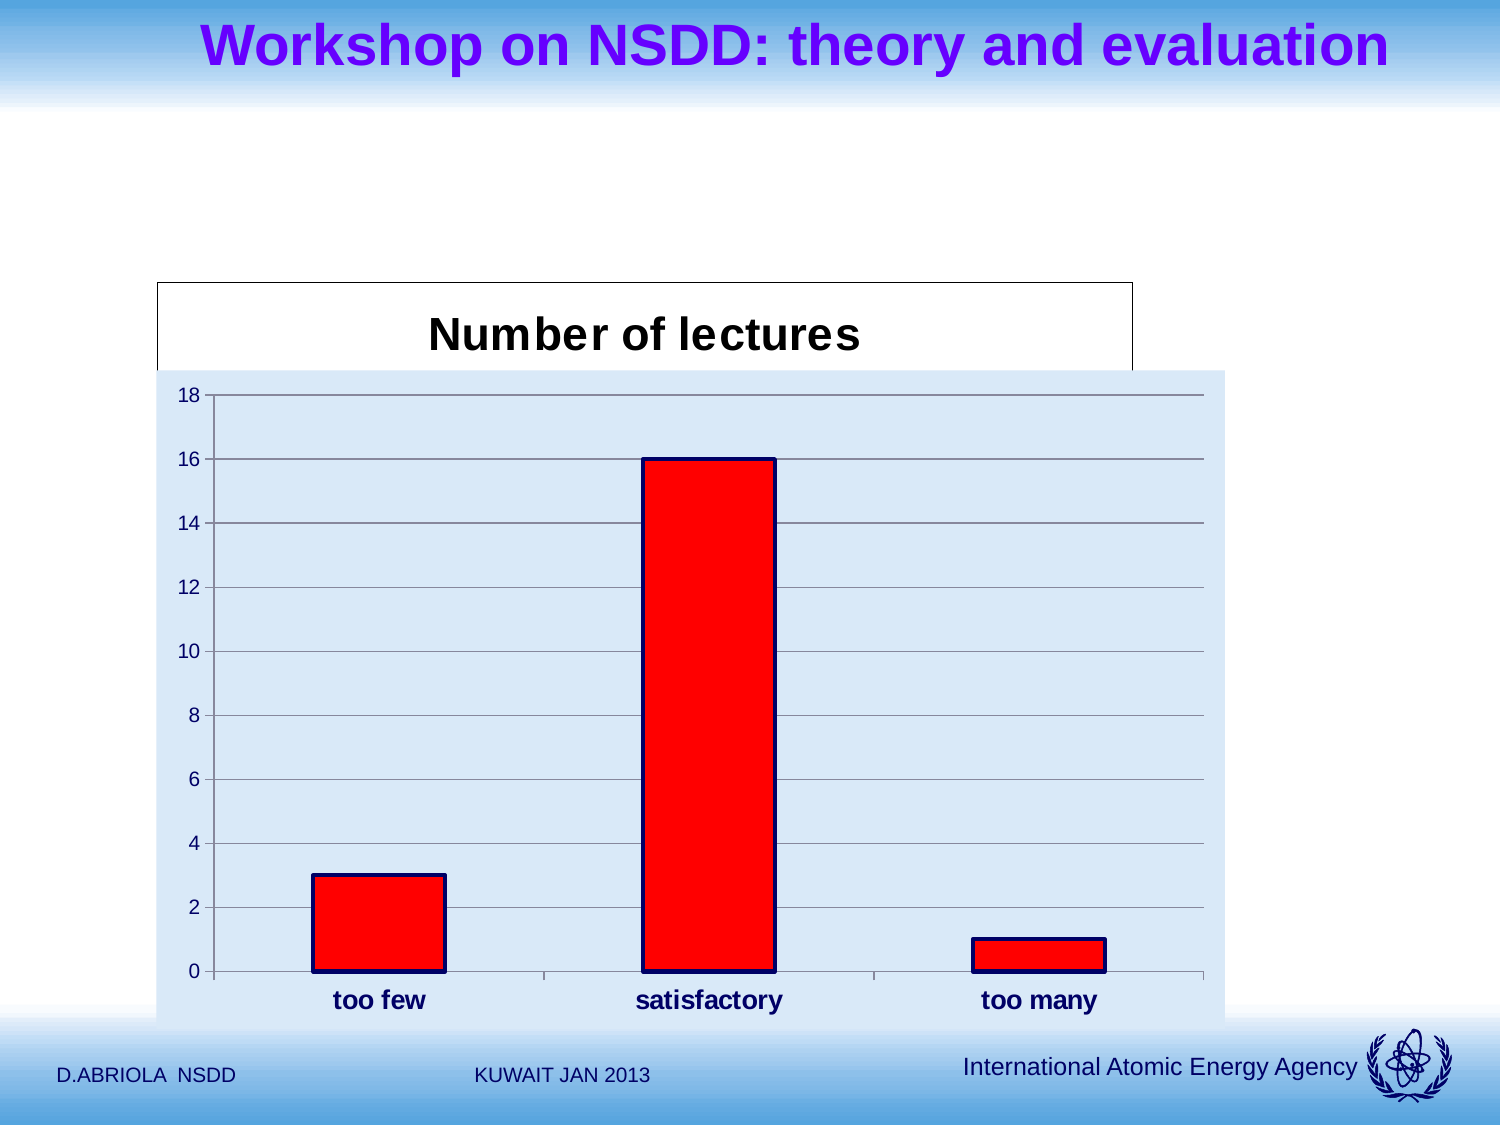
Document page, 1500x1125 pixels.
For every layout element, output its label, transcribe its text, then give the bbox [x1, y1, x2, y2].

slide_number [454, 1038, 671, 1112]
chart [155, 370, 1226, 1030]
text_box Workshop on NSDD: theory and evaluation [162, 0, 1430, 85]
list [144, 268, 1148, 994]
footer D.ABRIOLA NSDD [41, 1036, 429, 1112]
